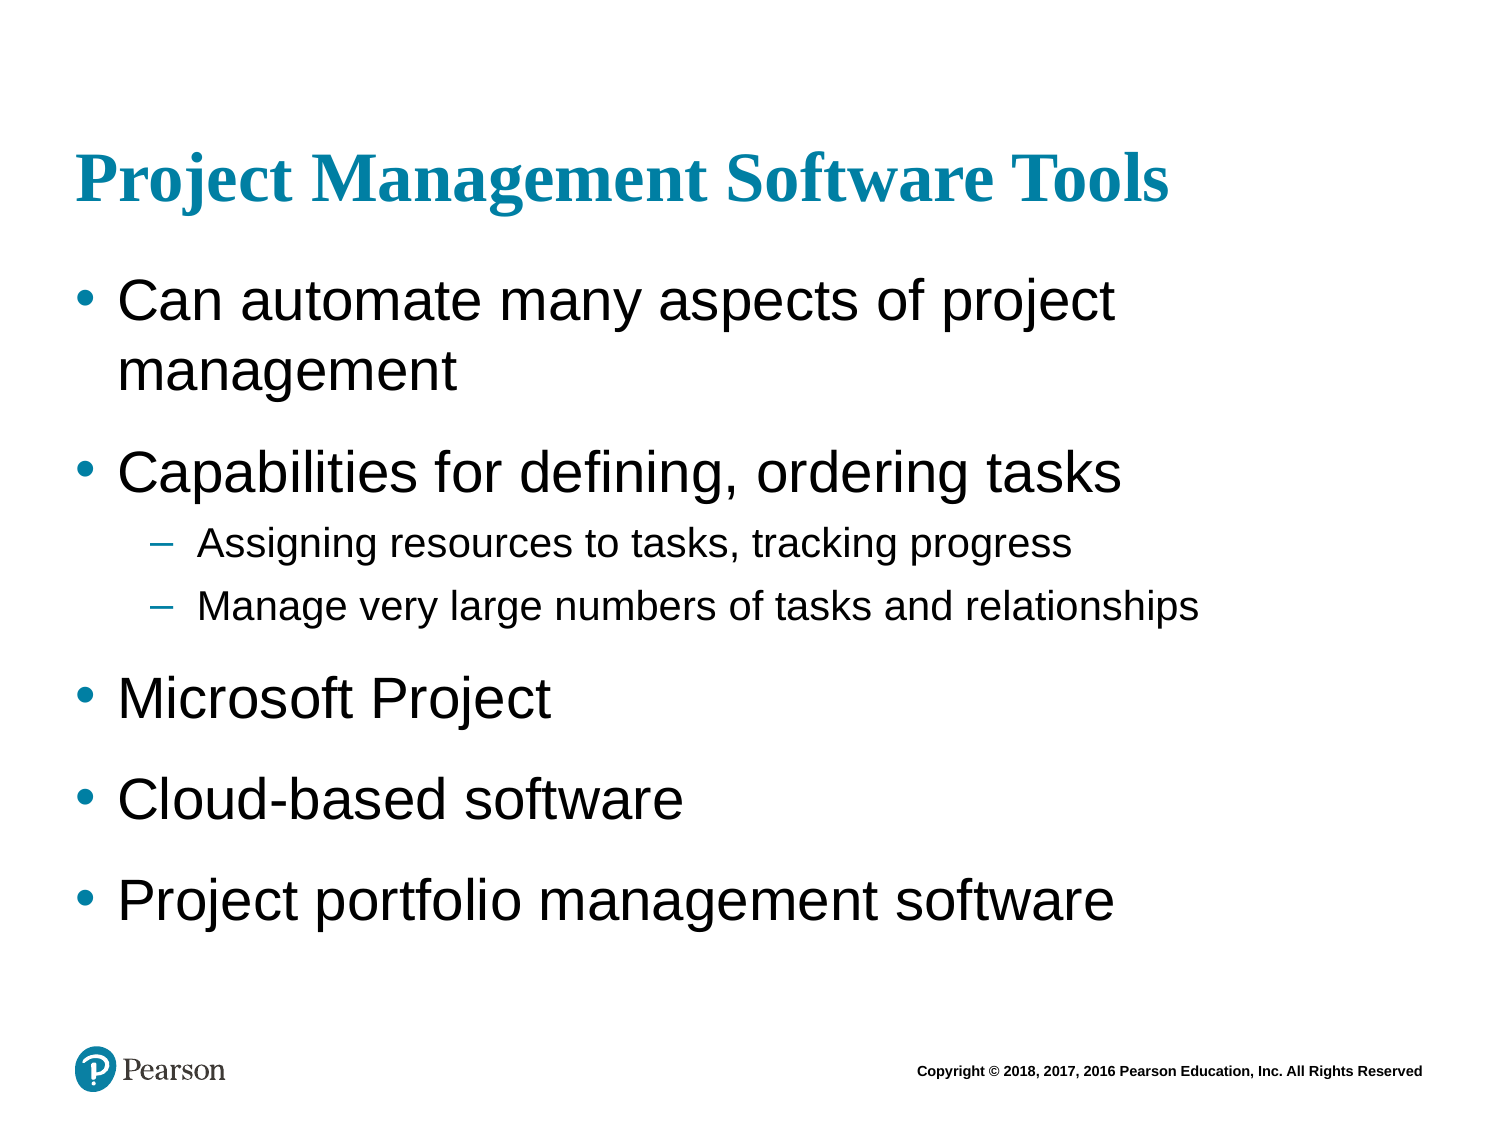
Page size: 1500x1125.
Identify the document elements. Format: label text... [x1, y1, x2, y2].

list Can automate many aspects of project management Capabilities for defining, ordering tasks Assigning resources to tasks, tracking progress Manage very large numbers of tasks and relationships Microsoft Project Cloud-based software Project portfolio management software [75, 262, 1425, 1005]
title Project Management Software Tools [75, 35, 1425, 216]
